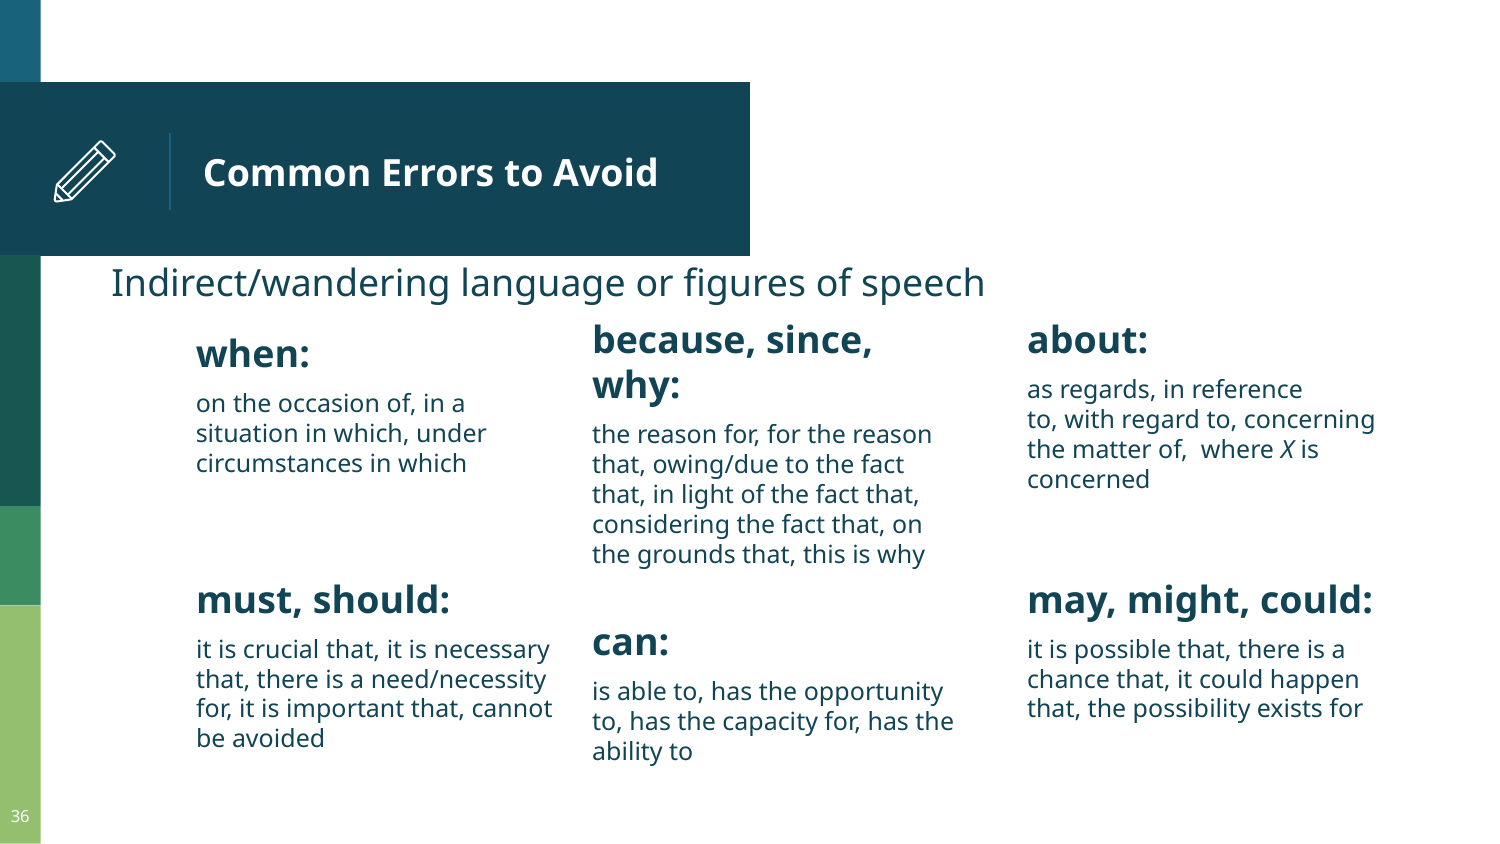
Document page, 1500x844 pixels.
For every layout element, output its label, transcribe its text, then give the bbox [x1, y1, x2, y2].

slide_number 36 [0, 790, 49, 844]
title Common Errors to Avoid [187, 87, 715, 244]
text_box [54, 141, 116, 202]
list must, should: it is crucial that, it is necessary that, there is a need/necessity for, it is important that, cannot be avoided [180, 560, 577, 775]
text_box Indirect/wandering language or figures of speech [96, 244, 1454, 289]
list may, might, could: it is possible that, there is a chance that, it could happen that, the possibility exists for [1012, 560, 1408, 775]
list can: is able to, has the opportunity to, has the capacity for, has the ability to [577, 603, 973, 818]
list about: as regards, in reference to, with regard to, concerning the matter of, where X is concerned [1012, 301, 1408, 516]
list because, since, why: the reason for, for the reason that, owing/due to the fact that, in light of the fact that, considering the fact that, on the grounds that, this is why [577, 301, 973, 516]
list when: on the occasion of, in a situation in which, under circumstances in which [180, 315, 577, 530]
